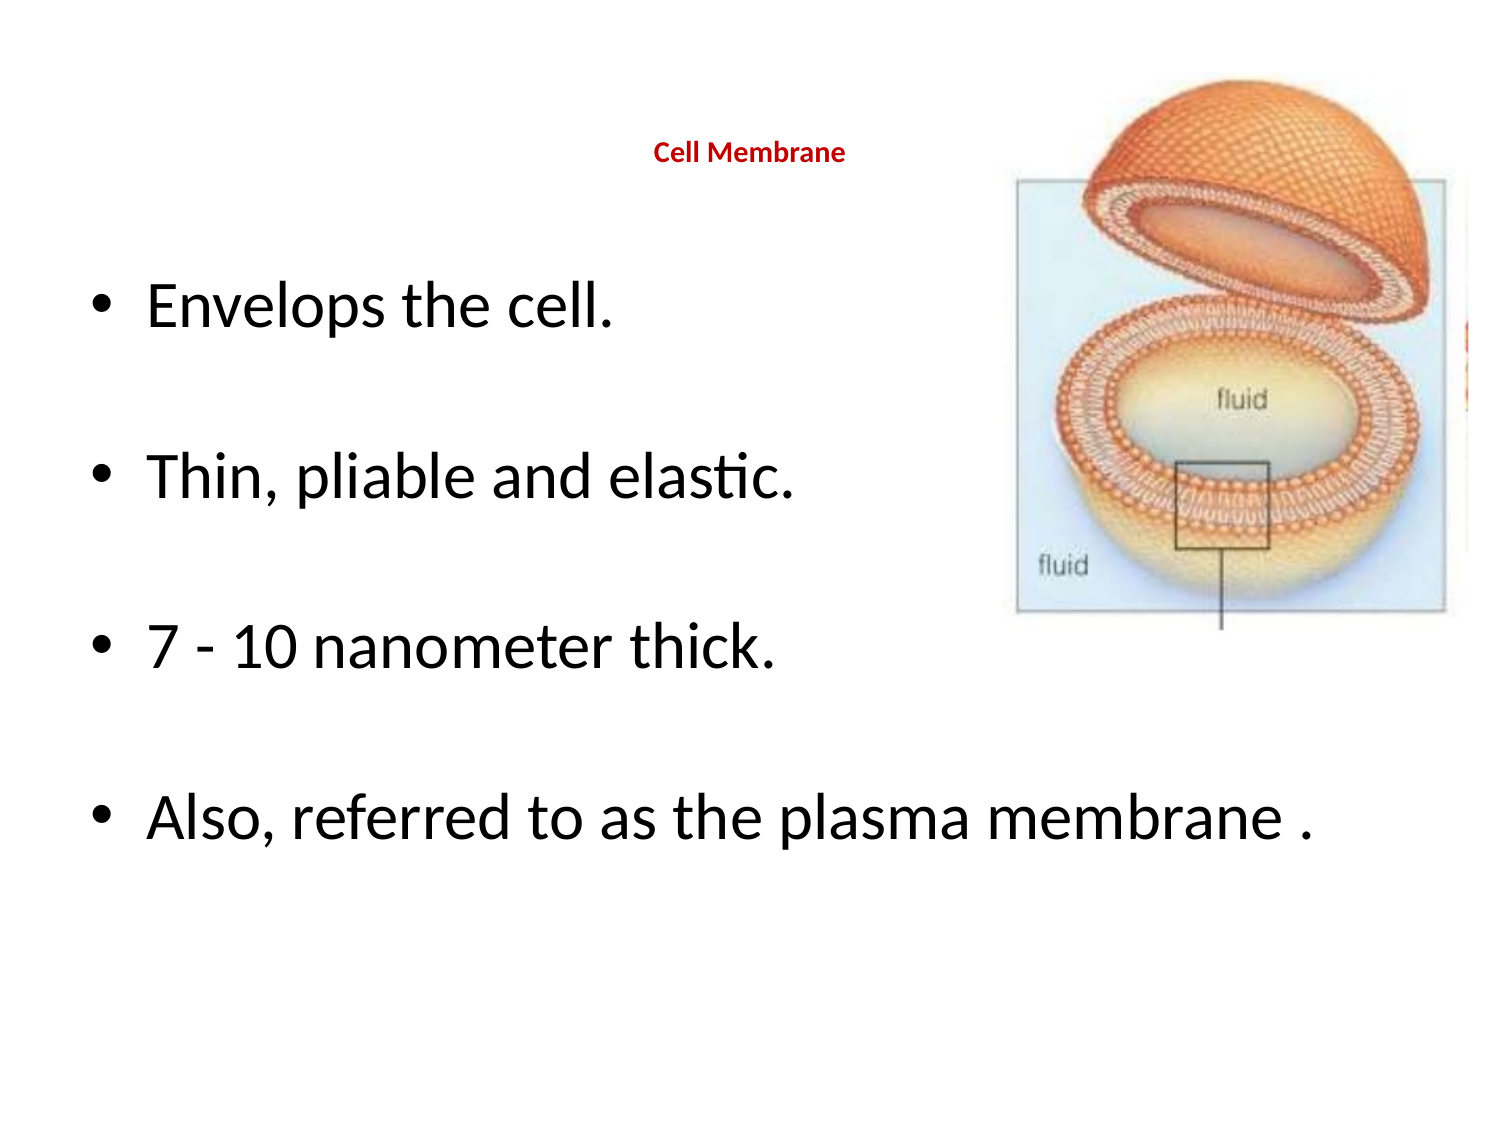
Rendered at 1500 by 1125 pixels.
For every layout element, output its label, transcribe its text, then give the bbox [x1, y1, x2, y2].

title Cell Membrane [31, 125, 976, 213]
list Envelops the cell. Thin, pliable and elastic. 7 - 10 nanometer thick. Also, referred to as the plasma membrane . [75, 262, 1425, 1005]
picture [981, 72, 1469, 636]
